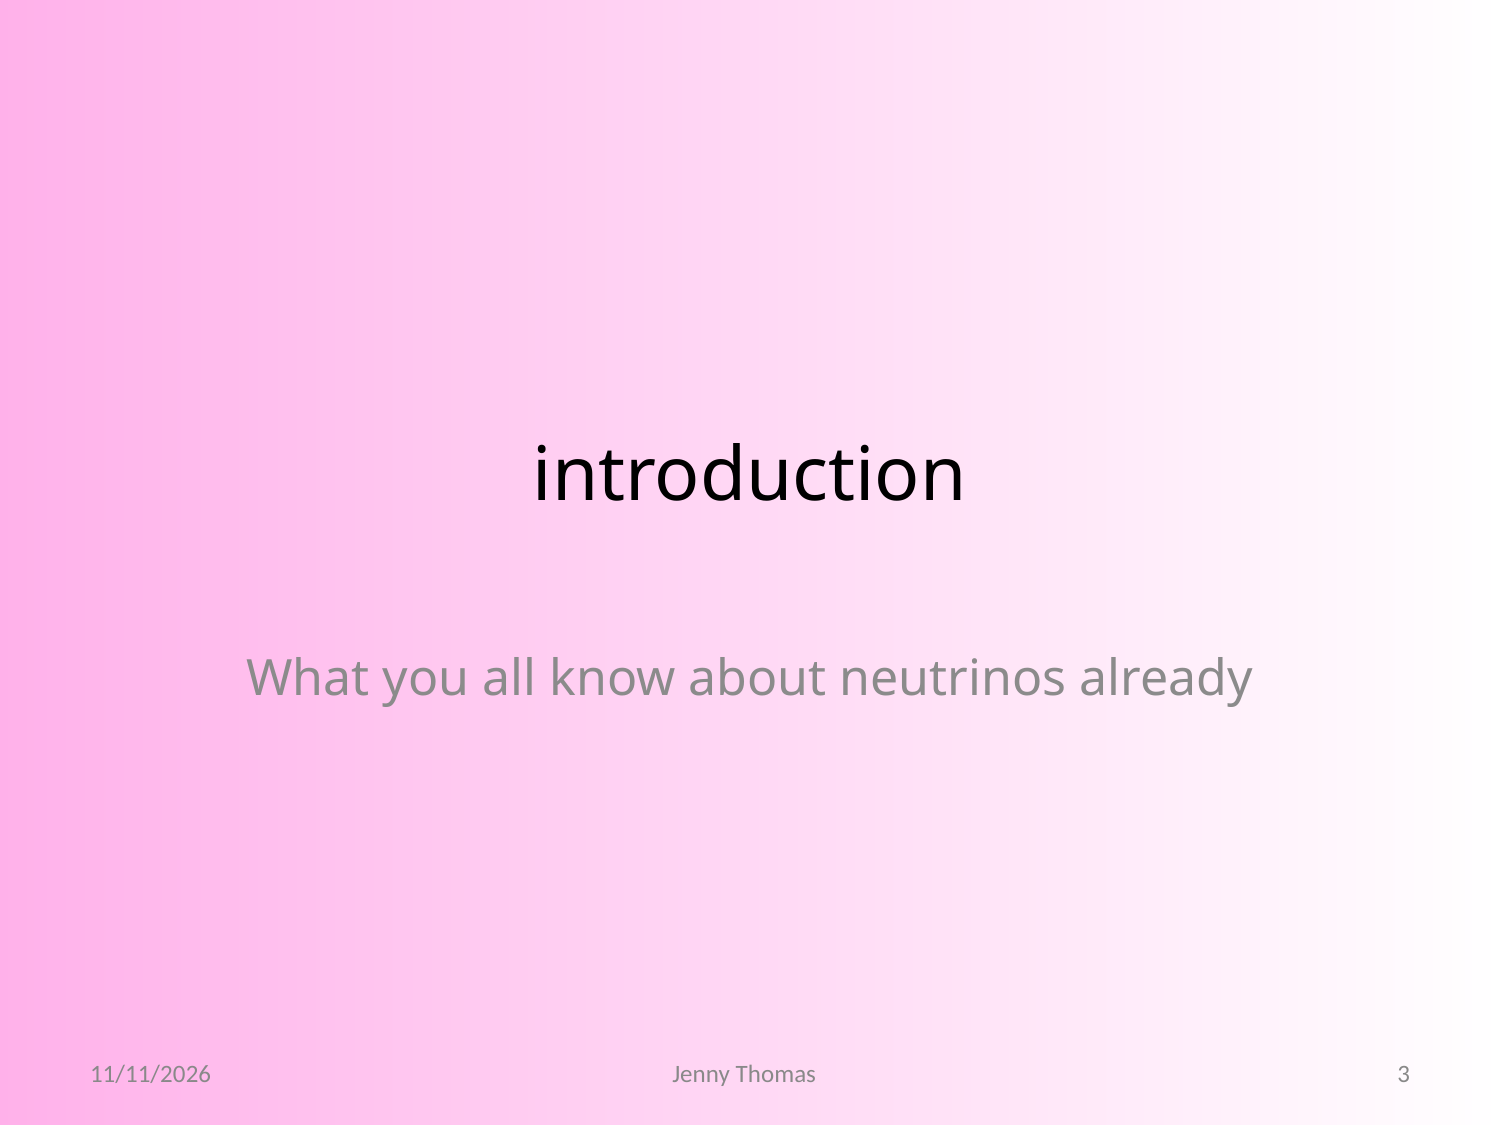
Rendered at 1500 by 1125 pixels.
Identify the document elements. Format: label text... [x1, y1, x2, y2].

subtitle What you all know about neutrinos already [224, 637, 1276, 926]
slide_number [75, 1042, 425, 1103]
slide_number 3 [1074, 1042, 1425, 1103]
title introduction [112, 349, 1388, 591]
footer Jenny Thomas [512, 1042, 988, 1103]
